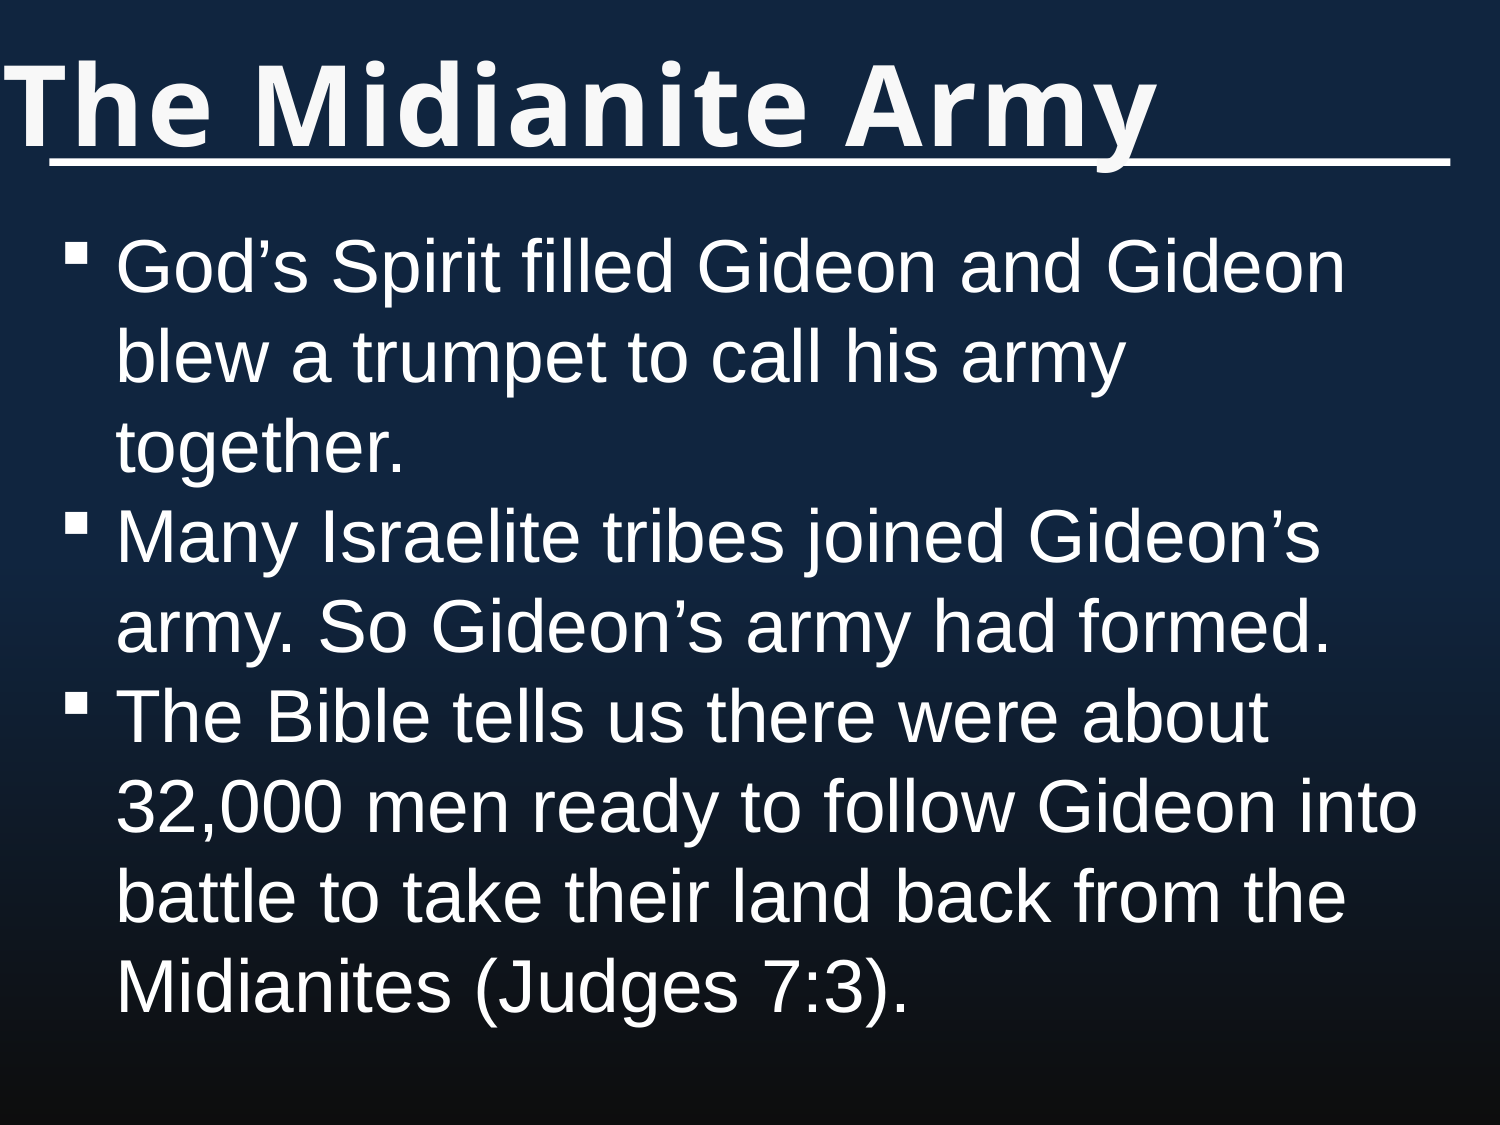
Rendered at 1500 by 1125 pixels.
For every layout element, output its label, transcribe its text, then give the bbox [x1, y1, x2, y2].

text_box The Midianite Army [0, 26, 1175, 177]
text_box God’s Spirit filled Gideon and Gideon blew a trumpet to call his army together. Many Israelite tribes joined Gideon’s army. So Gideon’s army had formed. The Bible tells us there were about 32,000 men ready to follow Gideon into battle to take their land back from the Midianites (Judges 7:3). [44, 210, 1436, 1036]
text_box [1175, 156, 1452, 168]
